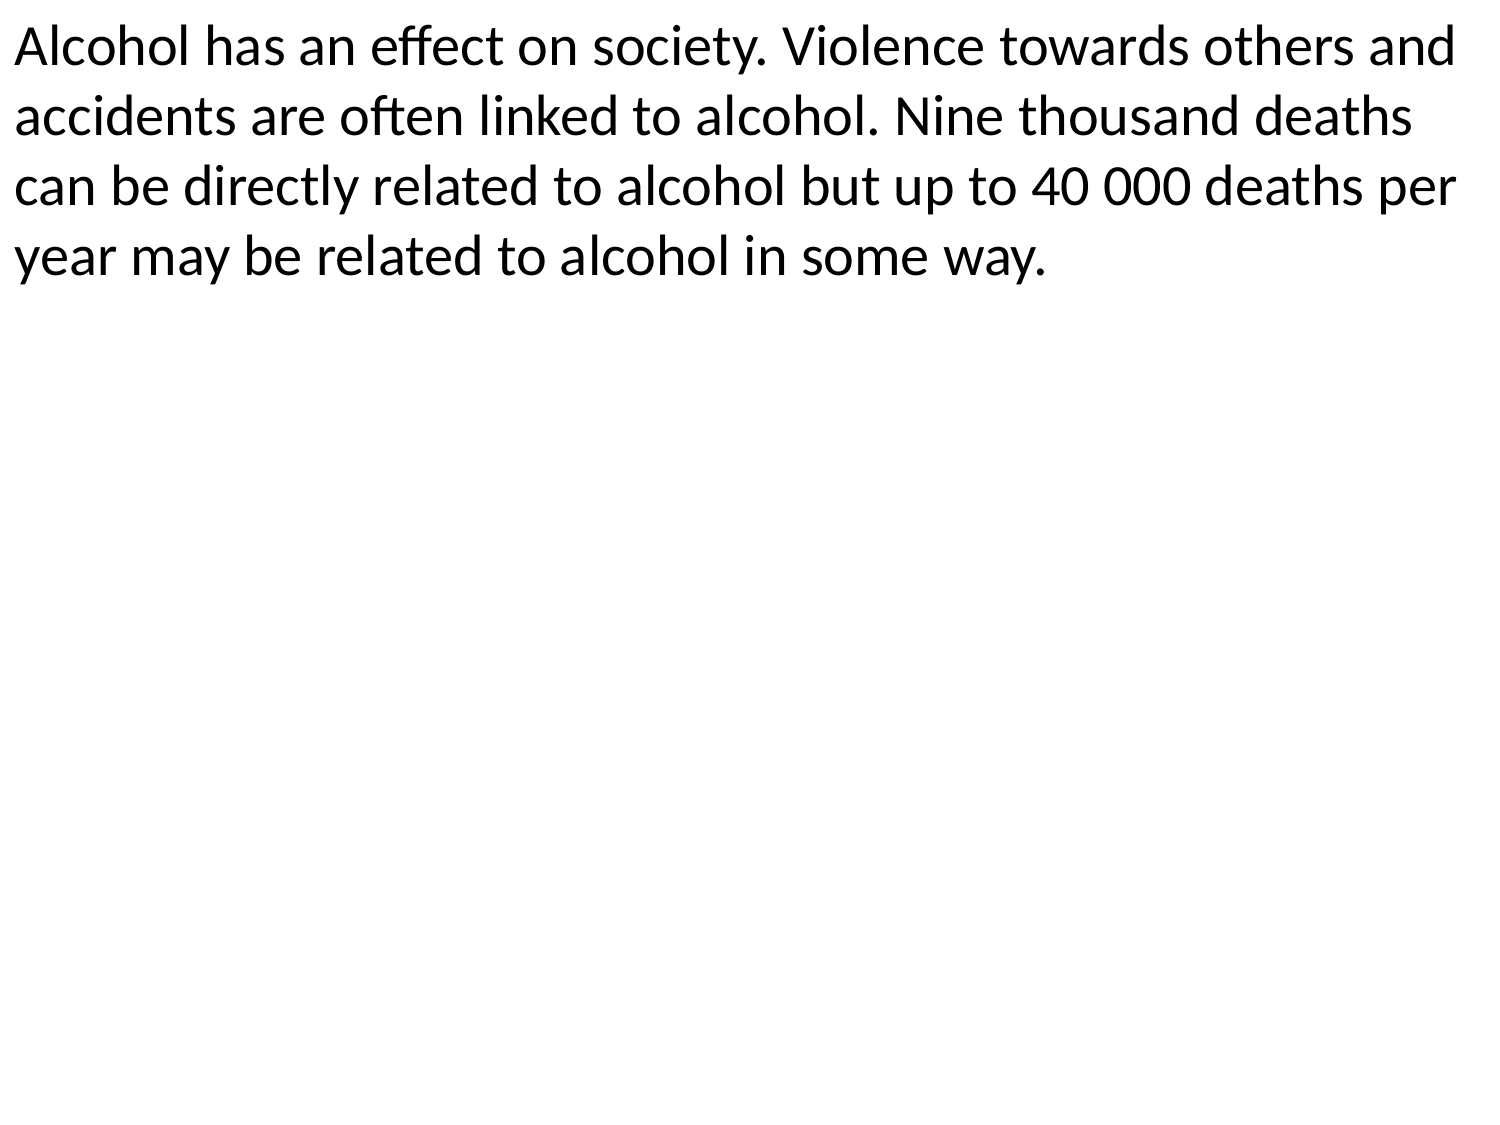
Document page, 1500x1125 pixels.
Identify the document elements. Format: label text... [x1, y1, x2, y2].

text_box Alcohol has an effect on society. Violence towards others and accidents are often linked to alcohol. Nine thousand deaths can be directly related to alcohol but up to 40 000 deaths per year may be related to alcohol in some way. [0, 0, 1500, 295]
